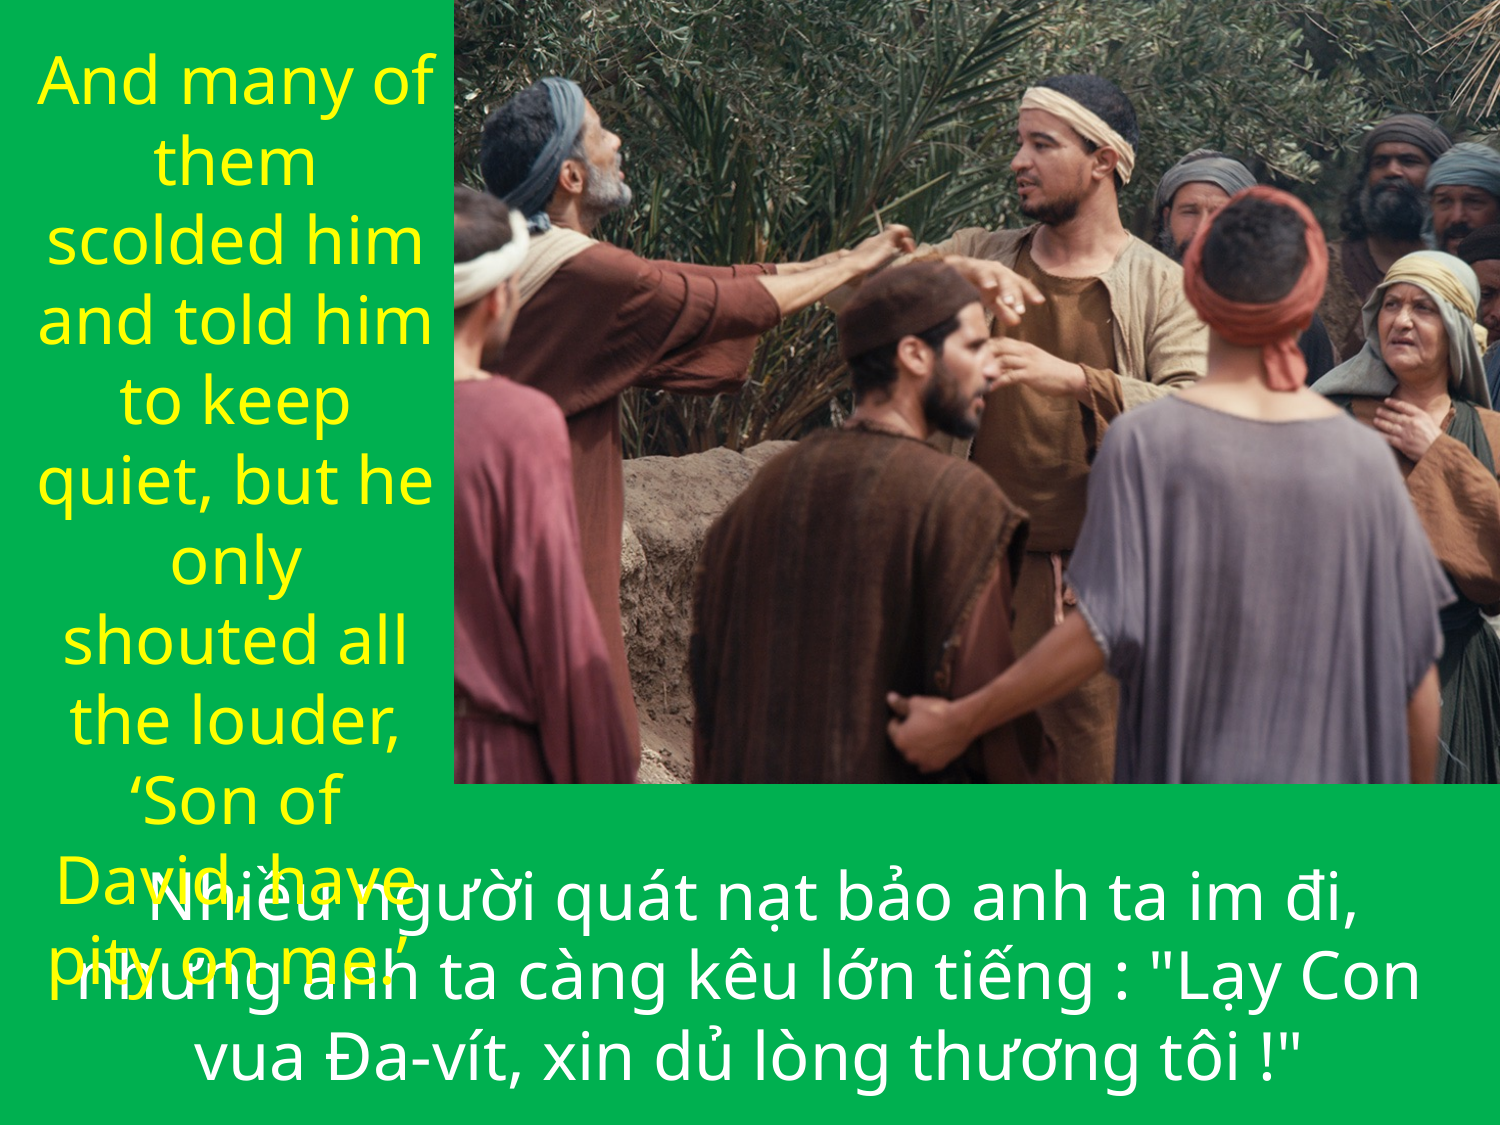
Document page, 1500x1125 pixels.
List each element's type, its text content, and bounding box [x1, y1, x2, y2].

text_box Nhiều người quát nạt bảo anh ta im đi, nhưng anh ta càng kêu lớn tiếng : "Lạy Con vua Đa-vít, xin dủ lòng thương tôi !" [17, 845, 1483, 1101]
picture [454, 0, 1500, 785]
text_box And many of them scolded him and told him to keep quiet, but he only shouted all the louder, ‘Son of David, have pity on me.’ [17, 30, 455, 1006]
